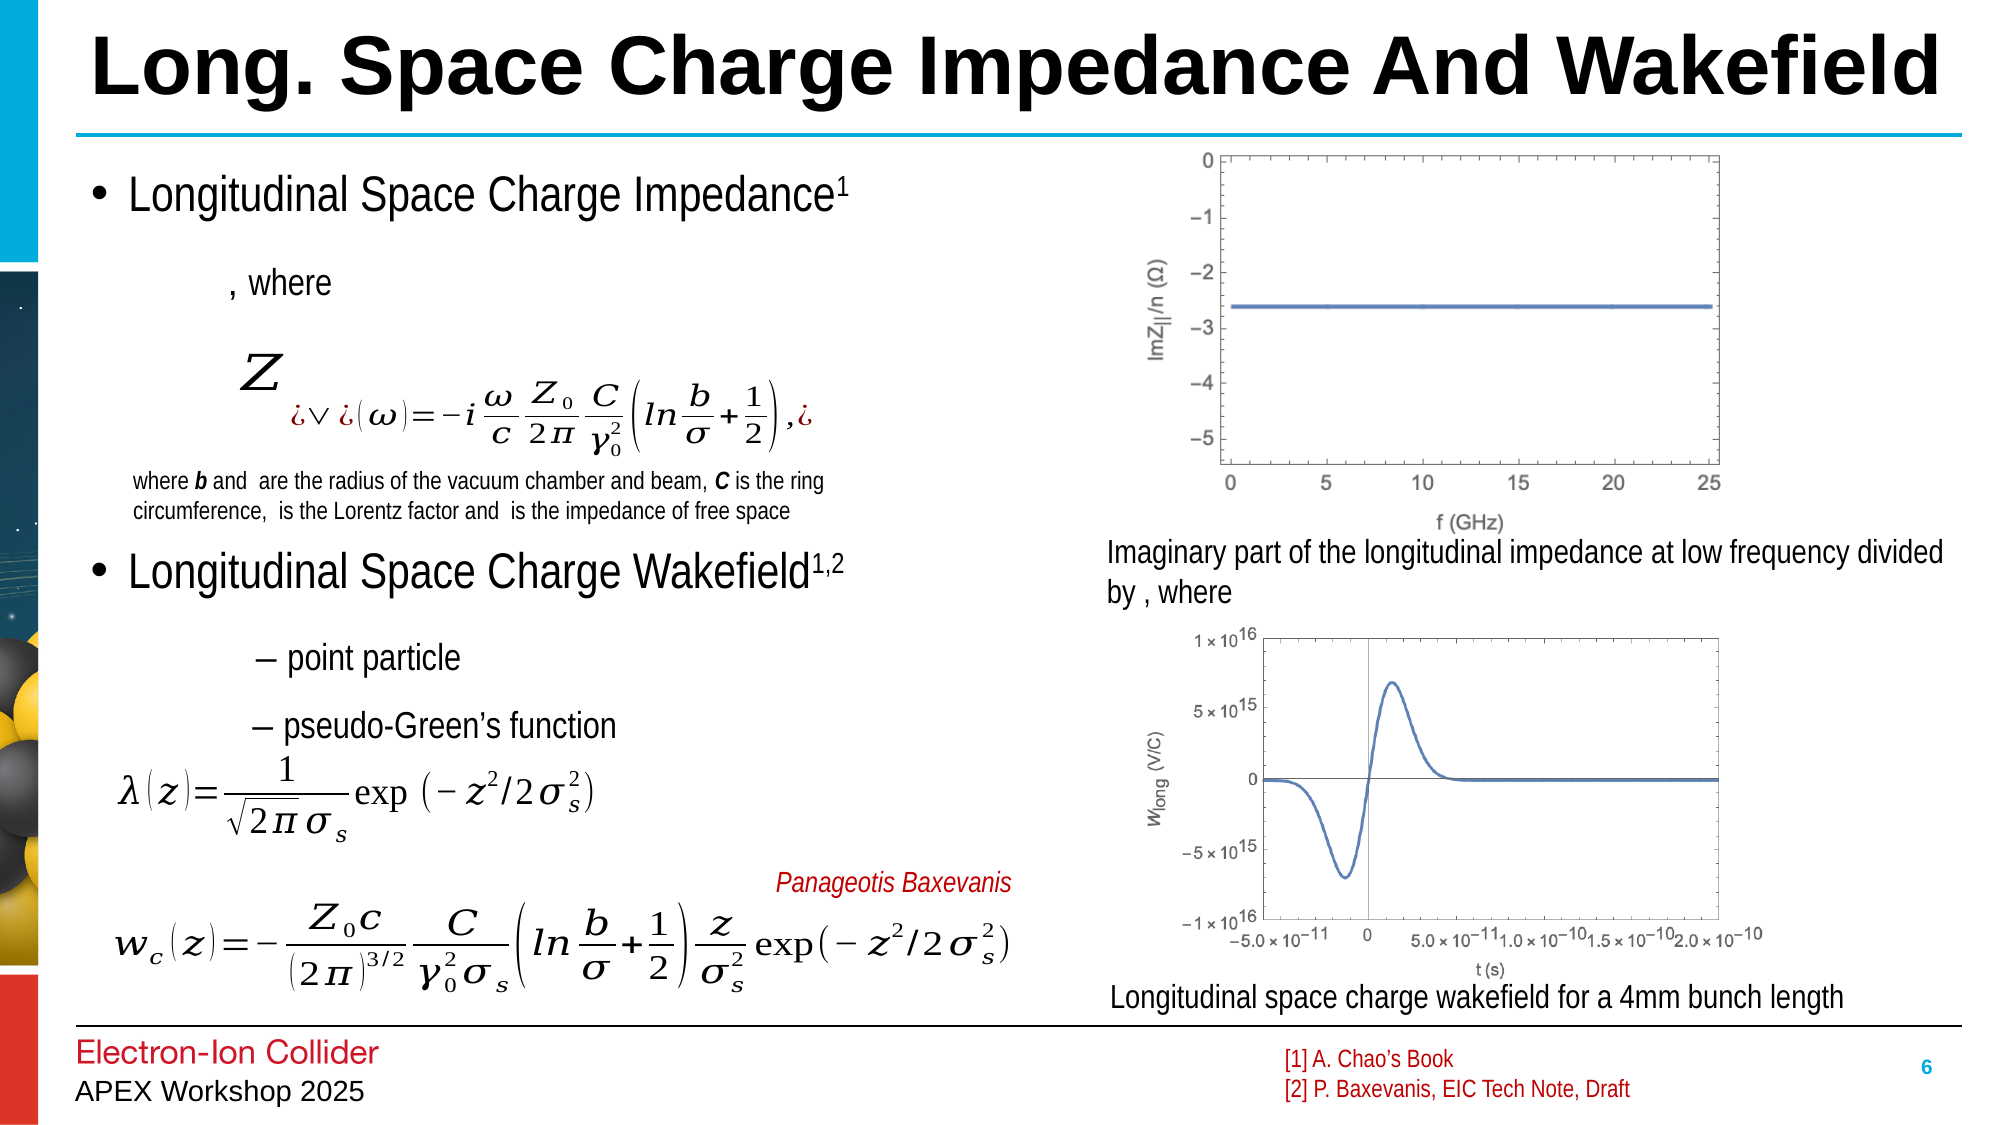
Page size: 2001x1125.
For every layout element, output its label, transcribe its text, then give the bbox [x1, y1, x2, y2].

slide_number 6 [1891, 1036, 1963, 1097]
text_box Panageotis Baxevanis [761, 855, 1034, 906]
text_box Longitudinal Space Charge Wakefield1,2 [75, 537, 879, 639]
title Long. Space Charge Impedance And Wakefield [75, 0, 1963, 136]
text_box [1] A. Chao’s Book [2] P. Baxevanis, EIC Tech Note, Draft [1270, 1035, 1652, 1110]
list Longitudinal Space Charge Impedance1 [75, 160, 879, 262]
picture [0, 0, 2001, 1125]
text_box Longitudinal space charge wakefield for a 4mm bunch length [1095, 968, 1875, 1023]
